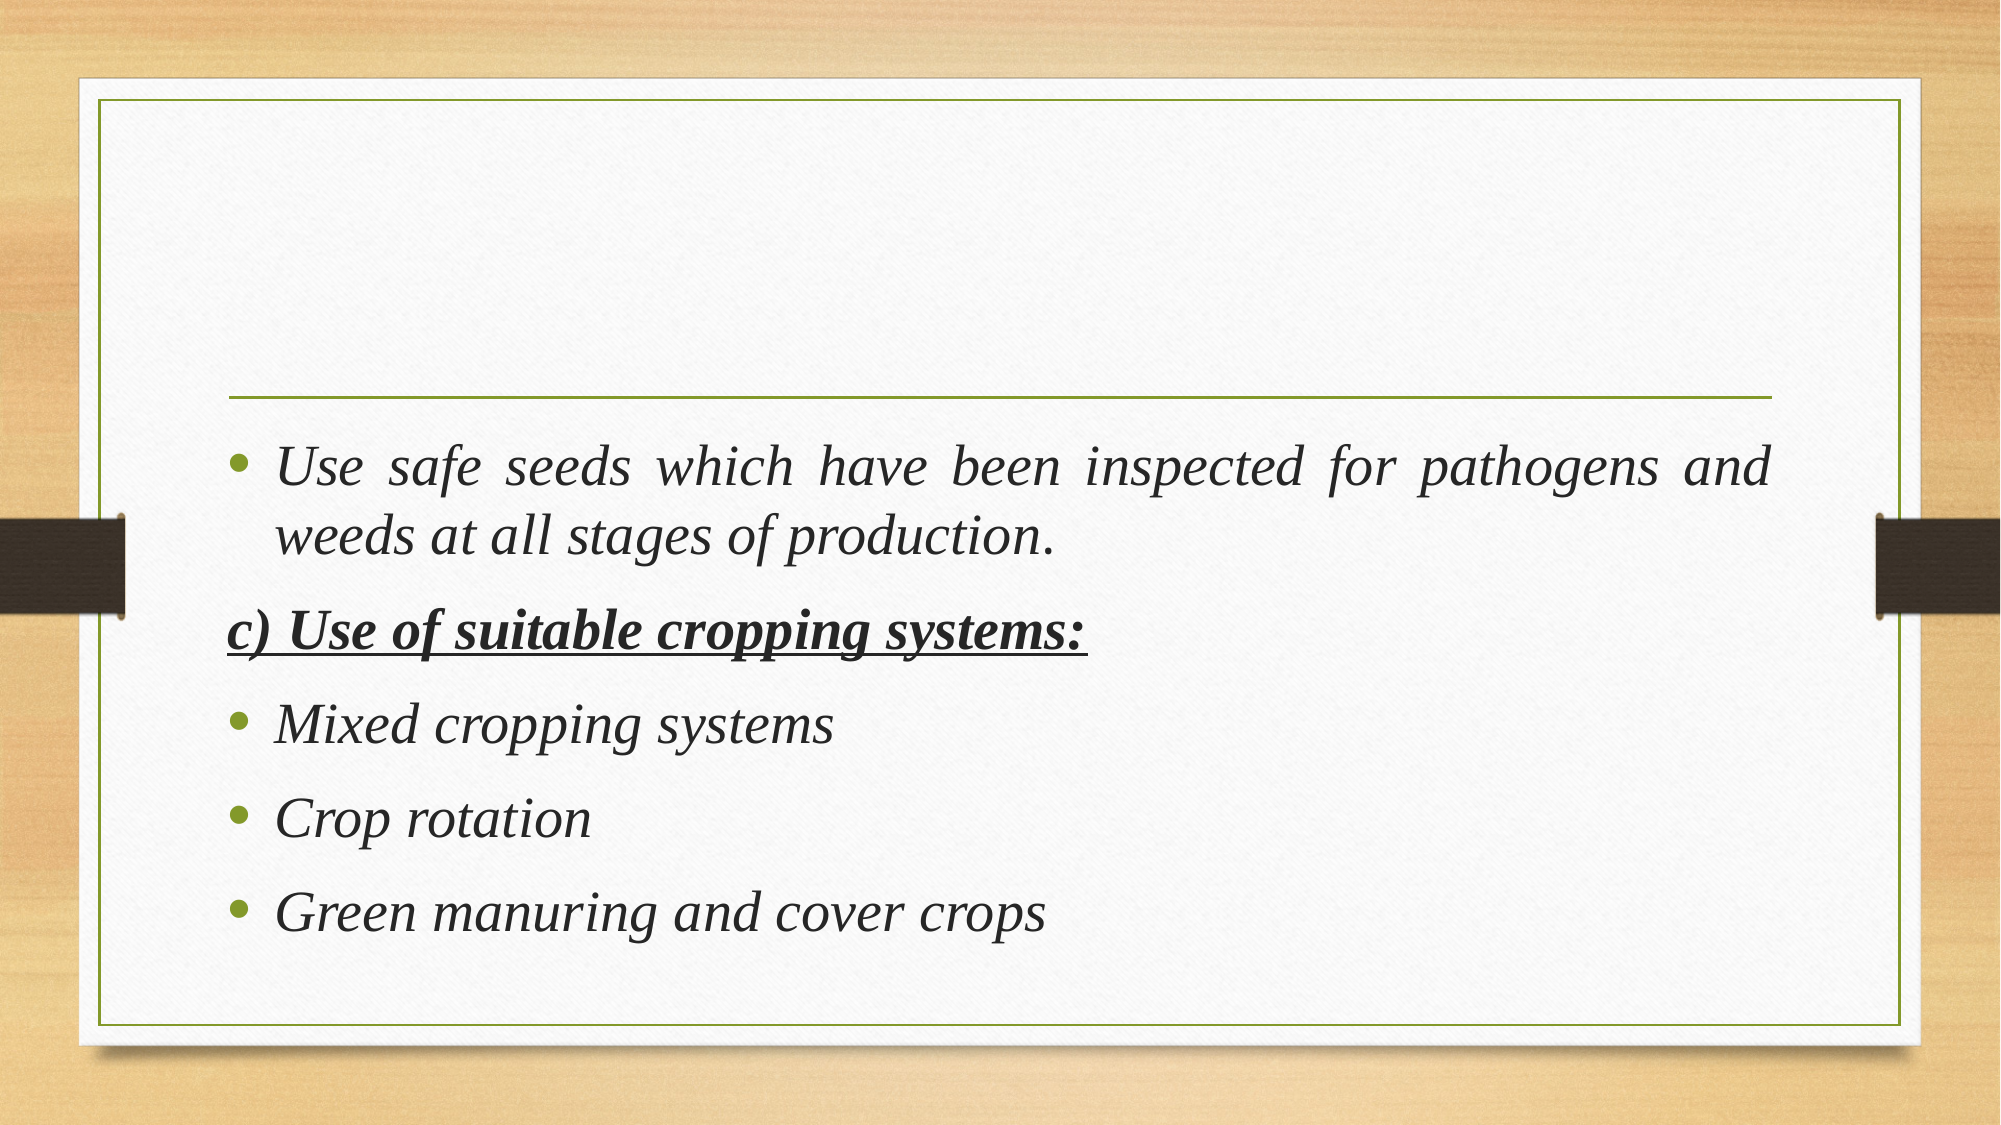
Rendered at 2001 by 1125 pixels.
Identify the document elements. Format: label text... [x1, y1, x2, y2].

picture [0, 0, 2001, 1125]
list Use safe seeds which have been inspected for pathogens and weeds at all stages of production. c) Use of suitable cropping systems: Mixed cropping systems Crop rotation Green manuring and cover crops [212, 419, 1788, 964]
